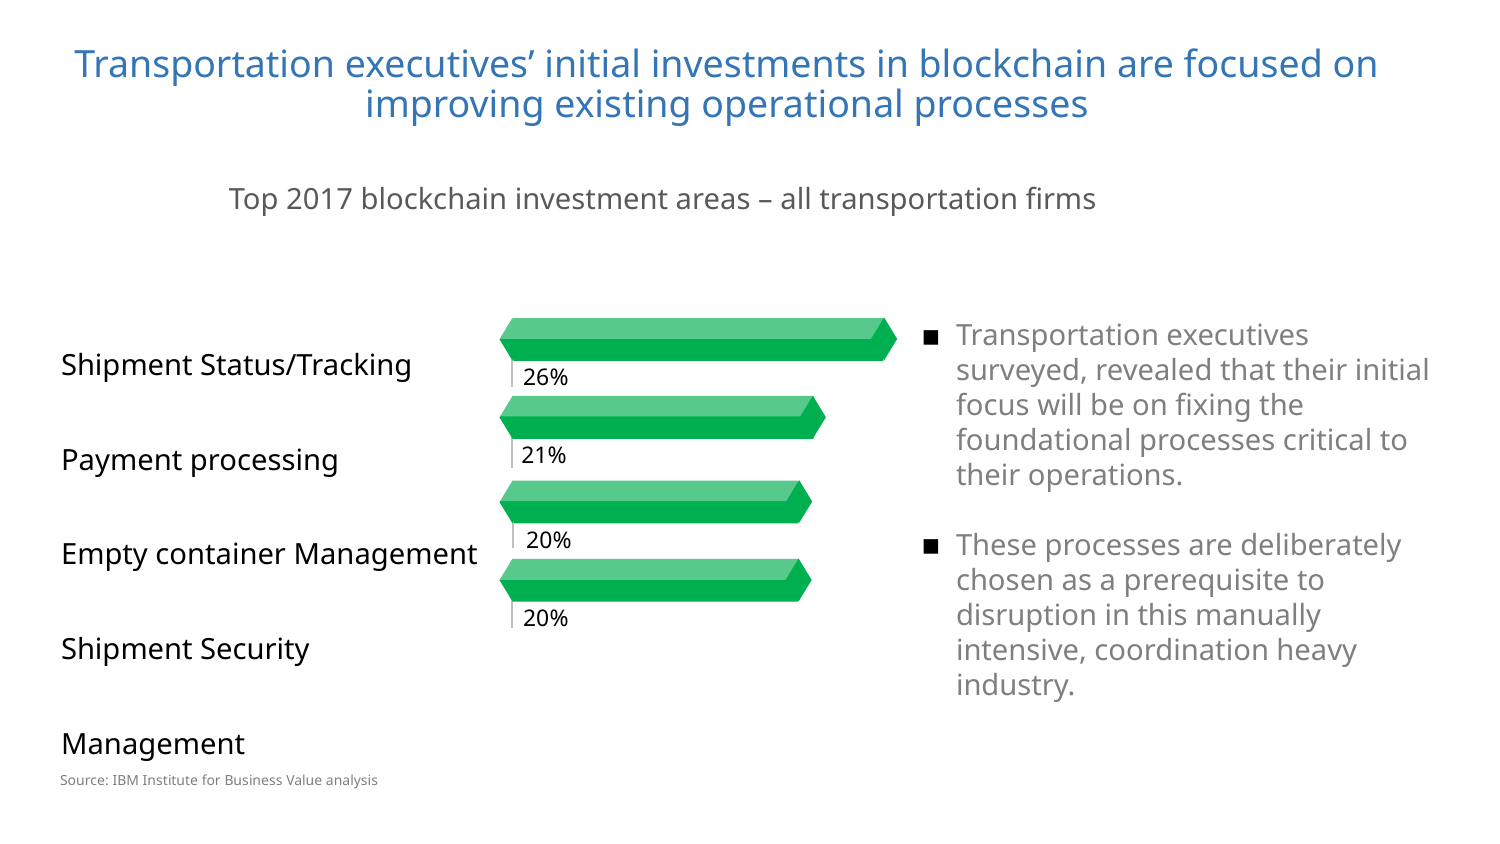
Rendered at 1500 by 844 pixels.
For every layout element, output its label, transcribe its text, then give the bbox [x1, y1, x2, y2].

text_box Transportation executives surveyed, revealed that their initial focus will be on fixing the foundational processes critical to their operations. These processes are deliberately chosen as a prerequisite to disruption in this manually intensive, coordination heavy industry. [920, 305, 1446, 665]
text_box Shipment Status/Tracking Payment processing Empty container Management Shipment Security Management [60, 280, 500, 600]
text_box Source: IBM Institute for Business Value analysis [44, 765, 1393, 797]
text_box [475, 311, 1419, 632]
text_box Top 2017 blockchain investment areas – all transportation firms [78, 165, 1248, 216]
text_box Transportation executives’ initial investments in blockchain are focused on improving existing operational processes [59, 44, 1395, 173]
